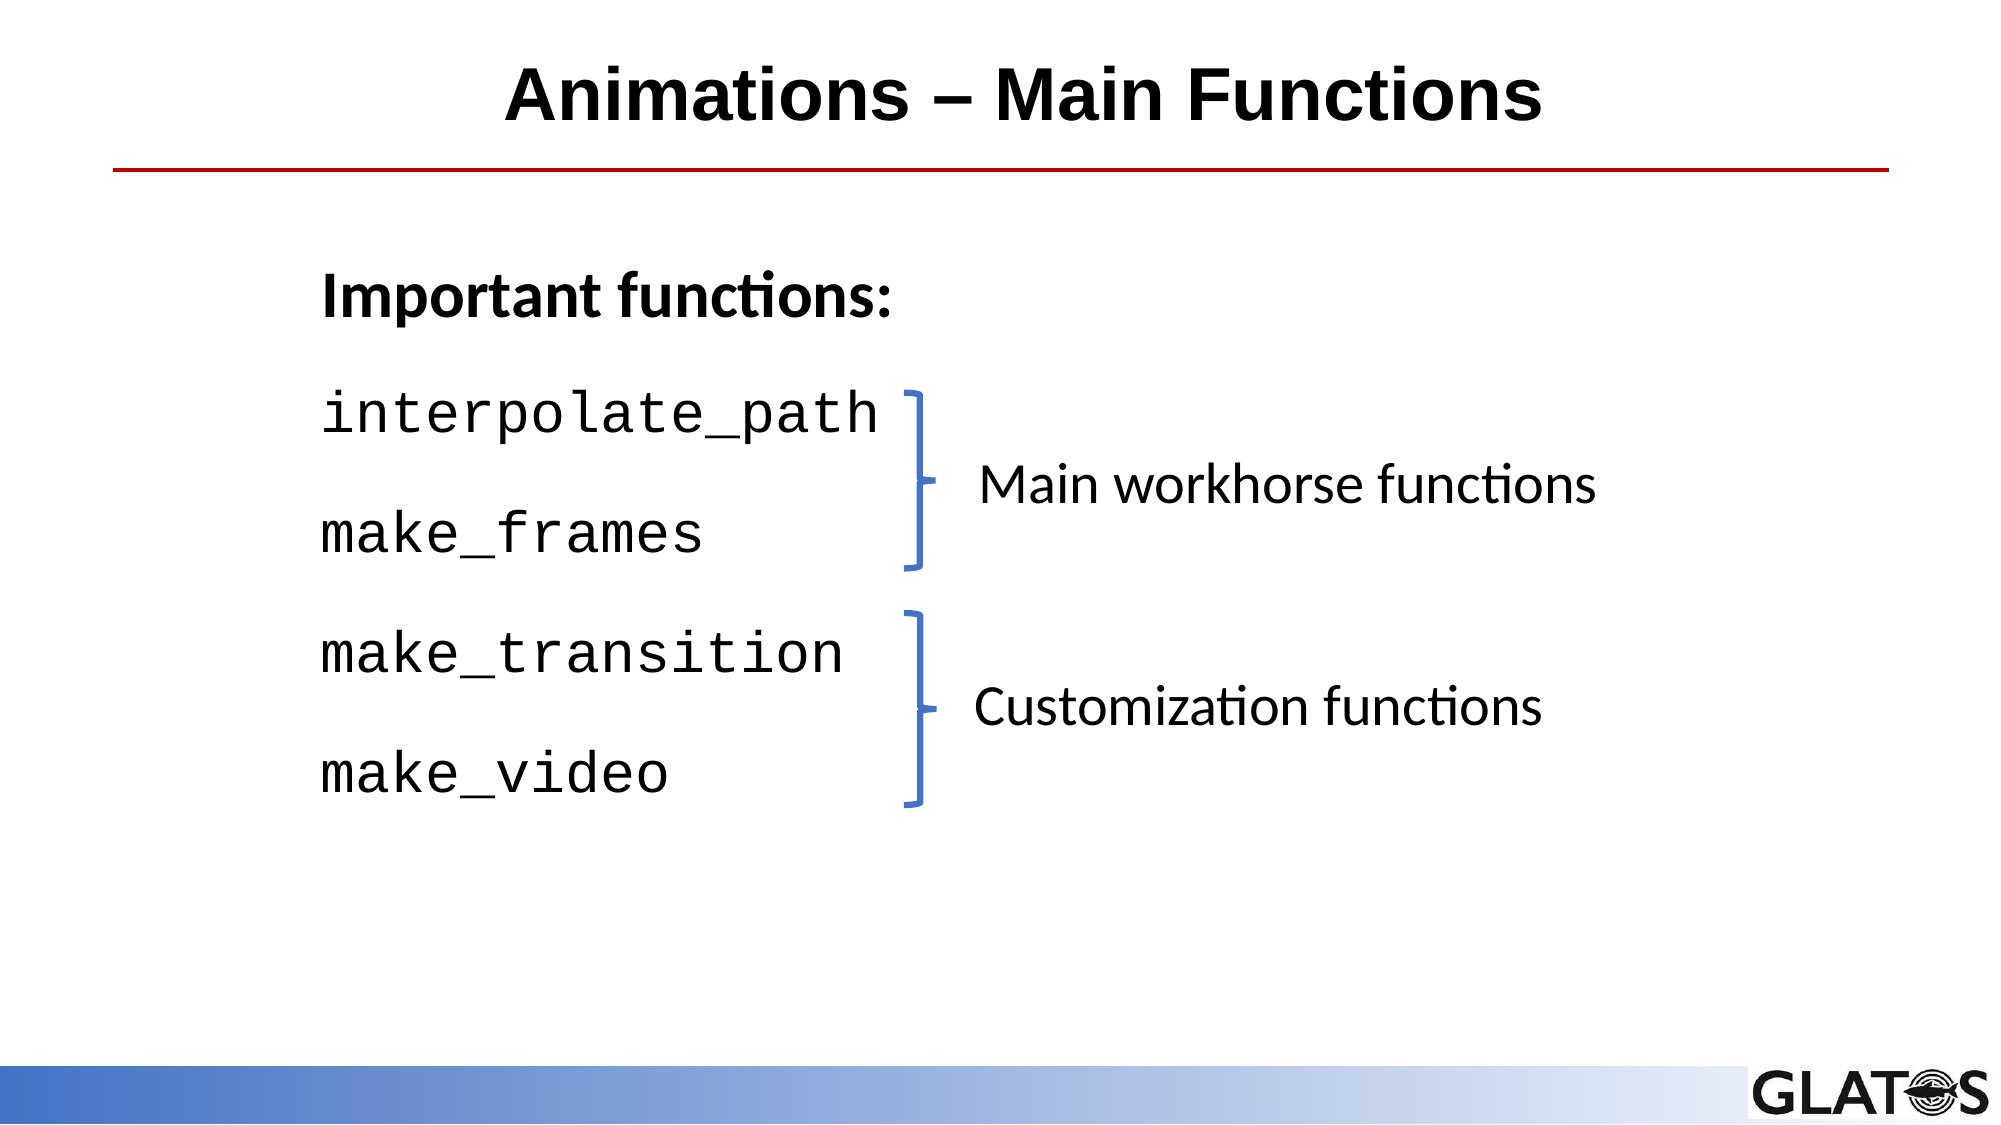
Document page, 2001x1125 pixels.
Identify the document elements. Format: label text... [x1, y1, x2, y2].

text_box Animations – Main Functions [317, 37, 1732, 143]
text_box Main workhorse functions [963, 437, 1613, 523]
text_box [903, 613, 1676, 806]
picture [1748, 1066, 1993, 1119]
text_box [903, 392, 936, 569]
text_box [0, 1066, 2000, 1124]
text_box interpolate_path make_frames make_transition make_video [305, 366, 896, 812]
text_box Important functions: [306, 243, 910, 338]
